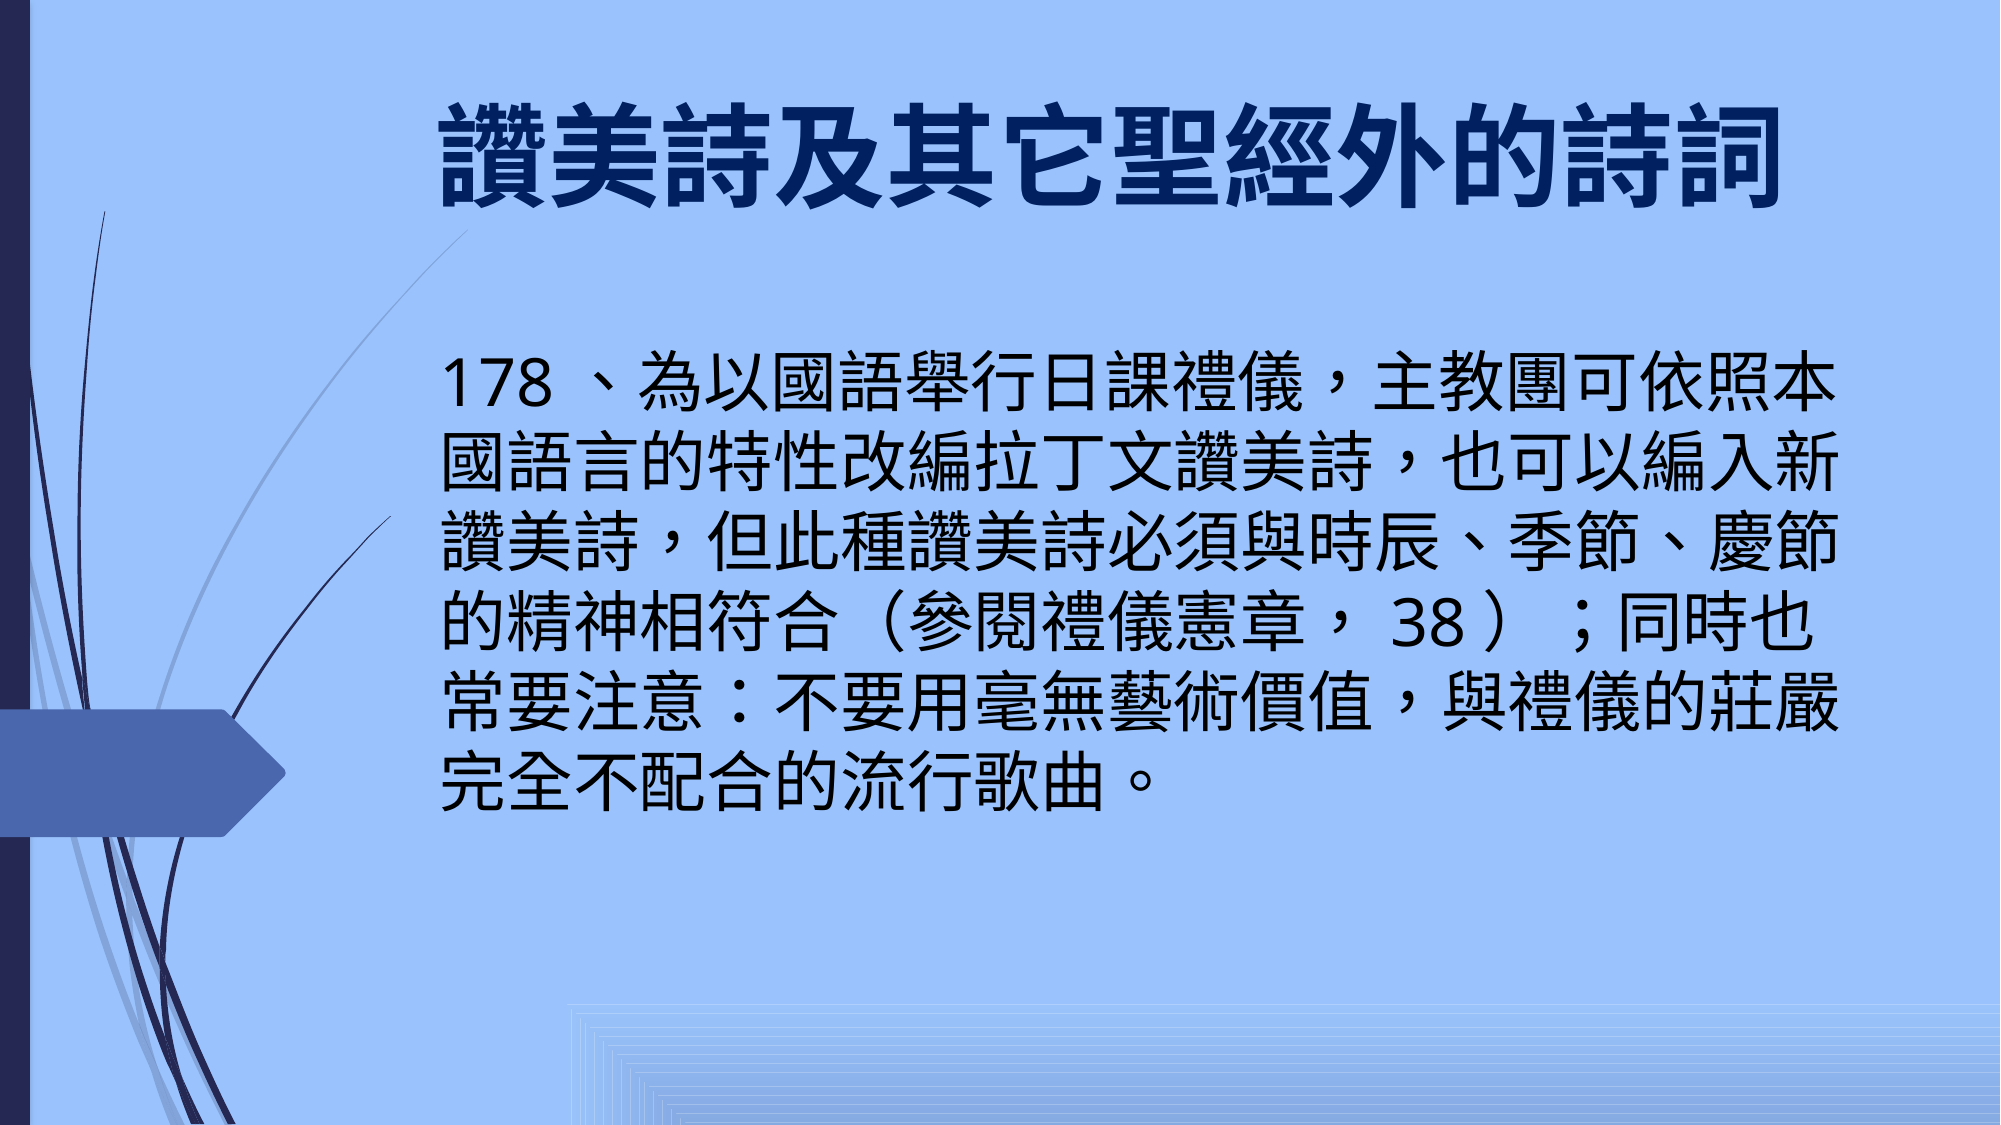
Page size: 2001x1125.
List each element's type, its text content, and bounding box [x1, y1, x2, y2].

title 讚美詩及其它聖經外的詩詞 [379, 68, 1843, 229]
subtitle 178、為以國語舉行日課禮儀，主教團可依照本國語言的特性改編拉丁文讚美詩，也可以編入新讚美詩，但此種讚美詩必須與時辰、季節、慶節的精神相符合（參閱禮儀憲章，38）；同時也常要注意：不要用毫無藝術價值，與禮儀的莊嚴完全不配合的流行歌曲。 [424, 332, 1888, 969]
